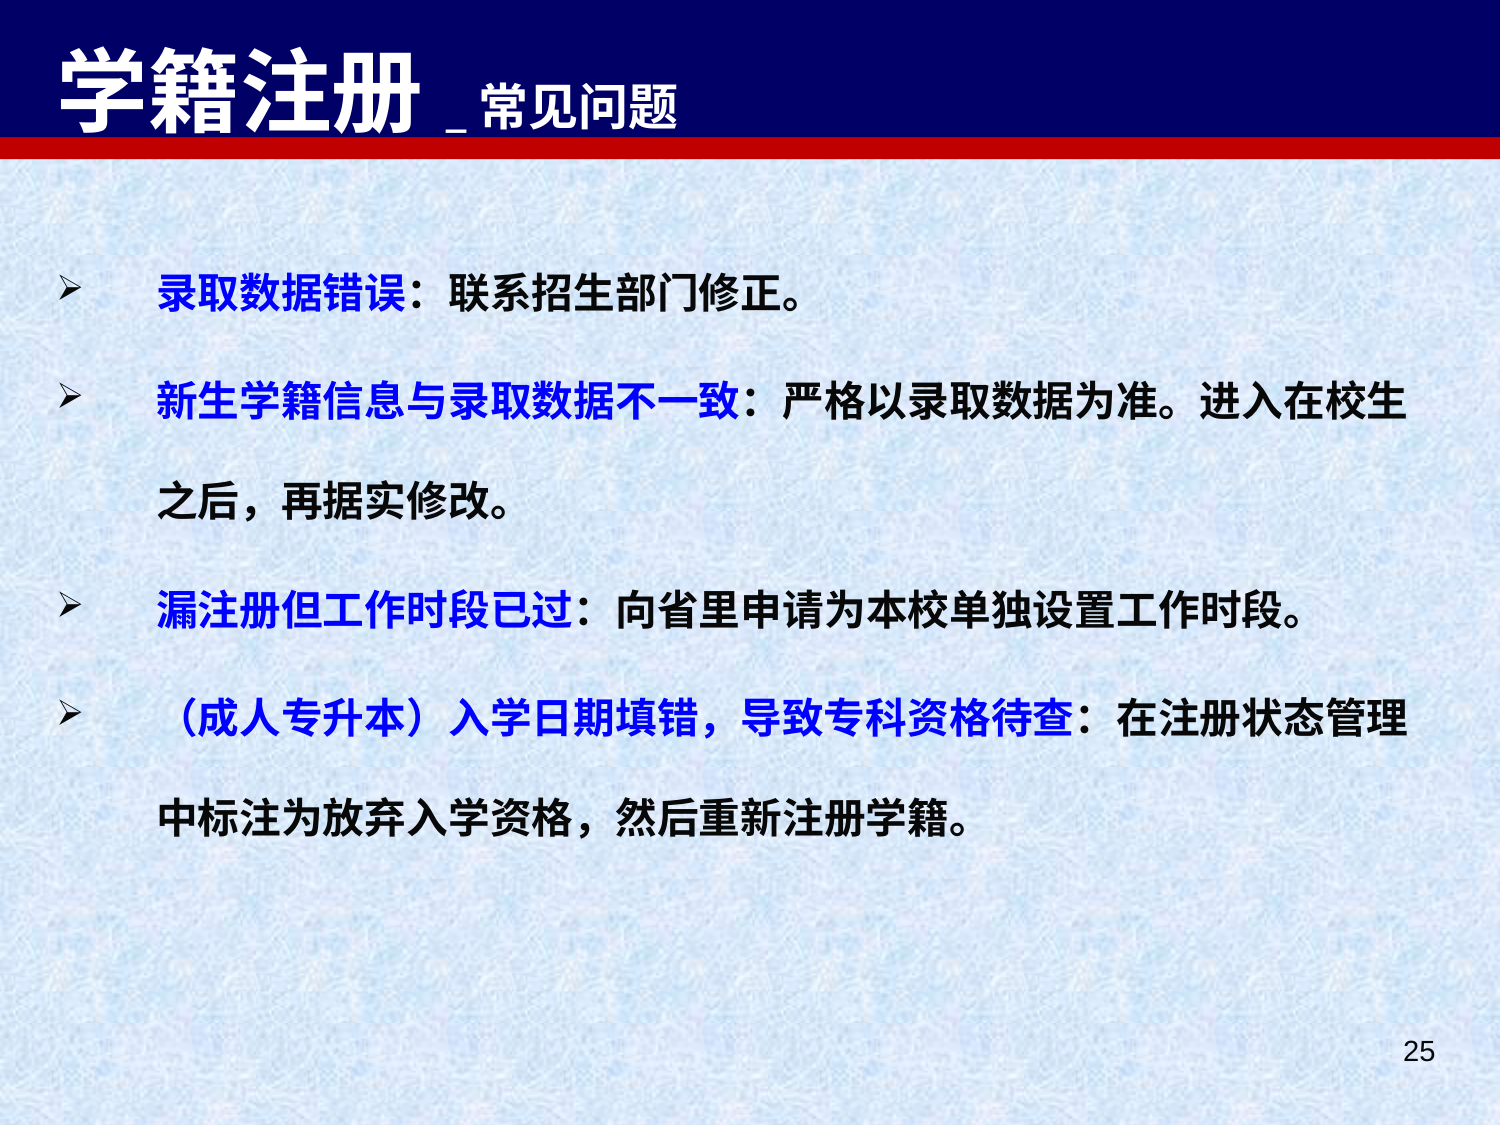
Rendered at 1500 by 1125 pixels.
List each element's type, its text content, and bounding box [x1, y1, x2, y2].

slide_number 25 [1074, 1024, 1451, 1103]
list 录取数据错误：联系招生部门修正。 新生学籍信息与录取数据不一致：严格以录取数据为准。进入在校生之后，再据实修改。 漏注册但工作时段已过：向省里申请为本校单独设置工作时段。 （成人专升本）入学日期填错，导致专科资格待查：在注册状态管理中标注为放弃入学资格，然后重新注册学籍。 [40, 209, 1454, 858]
picture [0, 160, 1500, 1125]
title 学籍注册_常见问题 [41, 30, 1318, 126]
